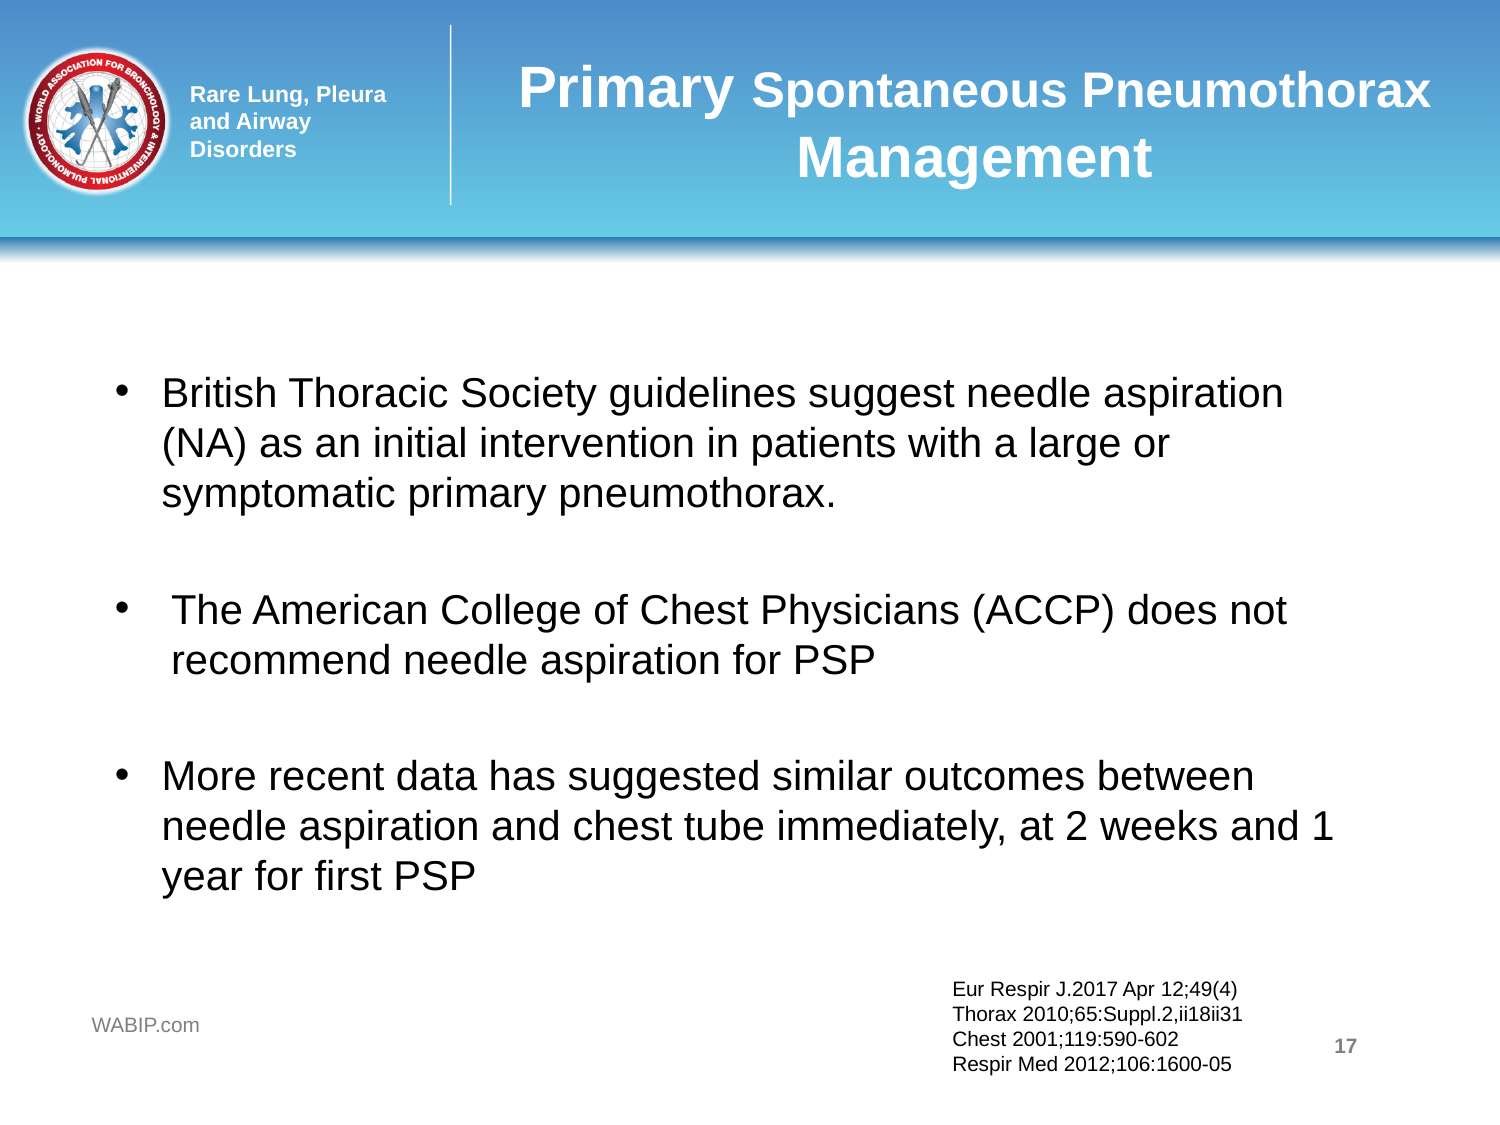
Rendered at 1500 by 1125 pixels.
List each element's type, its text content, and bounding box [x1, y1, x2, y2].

list British Thoracic Society guidelines suggest needle aspiration (NA) as an initial intervention in patients with a large or symptomatic primary pneumothorax. The American College of Chest Physicians (ACCP) does not recommend needle aspiration for PSP More recent data has suggested similar outcomes between needle aspiration and chest tube immediately, at 2 weeks and 1 year for first PSP [99, 299, 1388, 1000]
text_box Eur Respir J.2017 Apr 12;49(4) Thorax 2010;65:Suppl.2,ii18ii31 Chest 2001;119:590-602 Respir Med 2012;106:1600-05 [937, 968, 1500, 1125]
title Primary Spontaneous Pneumothorax Management [450, 0, 1500, 238]
picture [0, 24, 193, 218]
